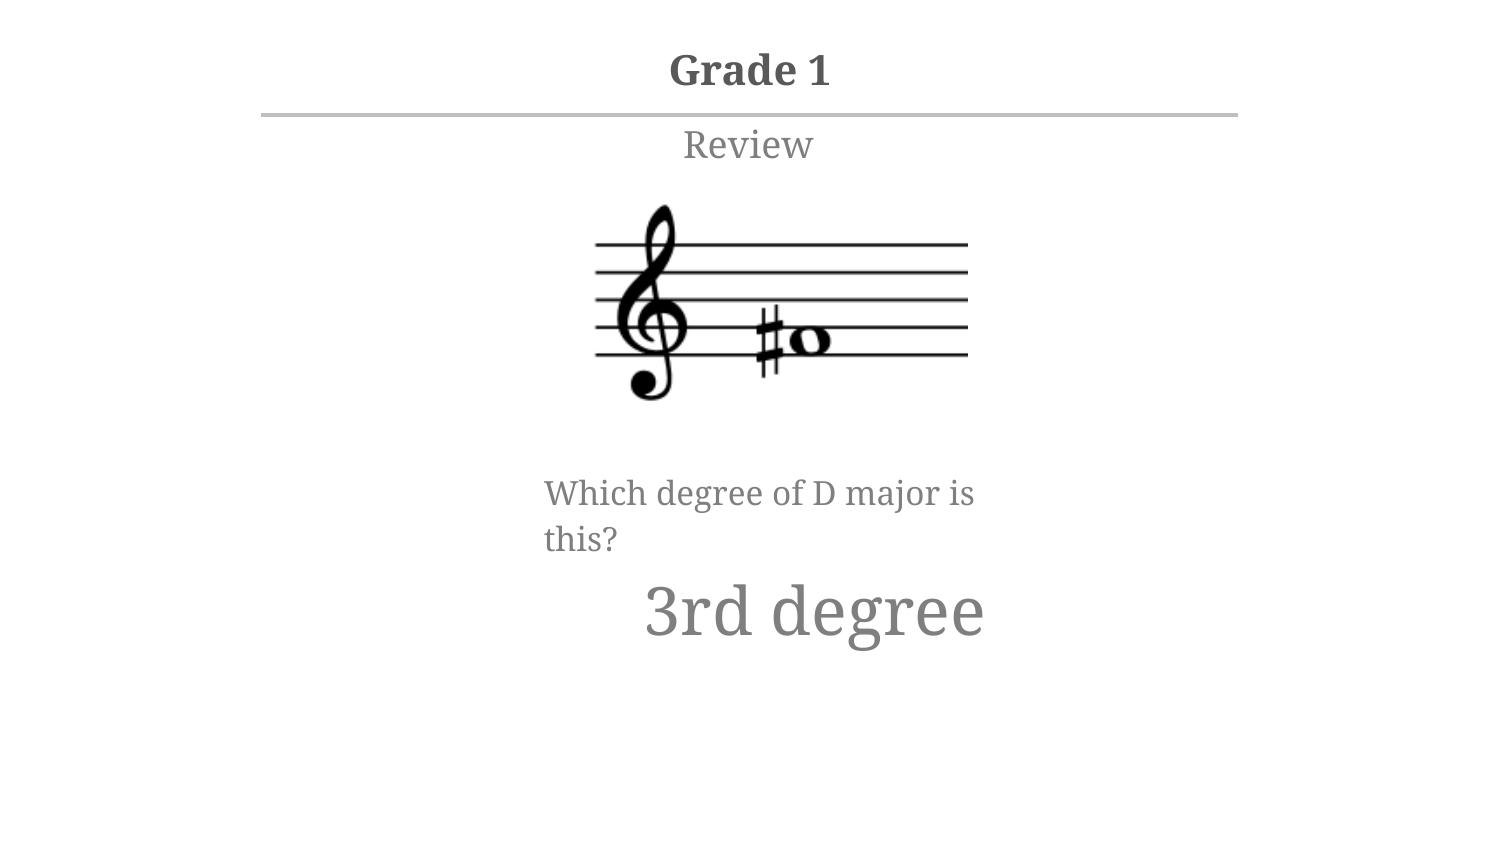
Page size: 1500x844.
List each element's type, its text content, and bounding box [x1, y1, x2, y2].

text_box 3rd degree [628, 550, 1025, 657]
text_box Review [668, 107, 1065, 174]
picture [532, 137, 968, 443]
text_box Which degree of D major is this? [532, 461, 1069, 523]
